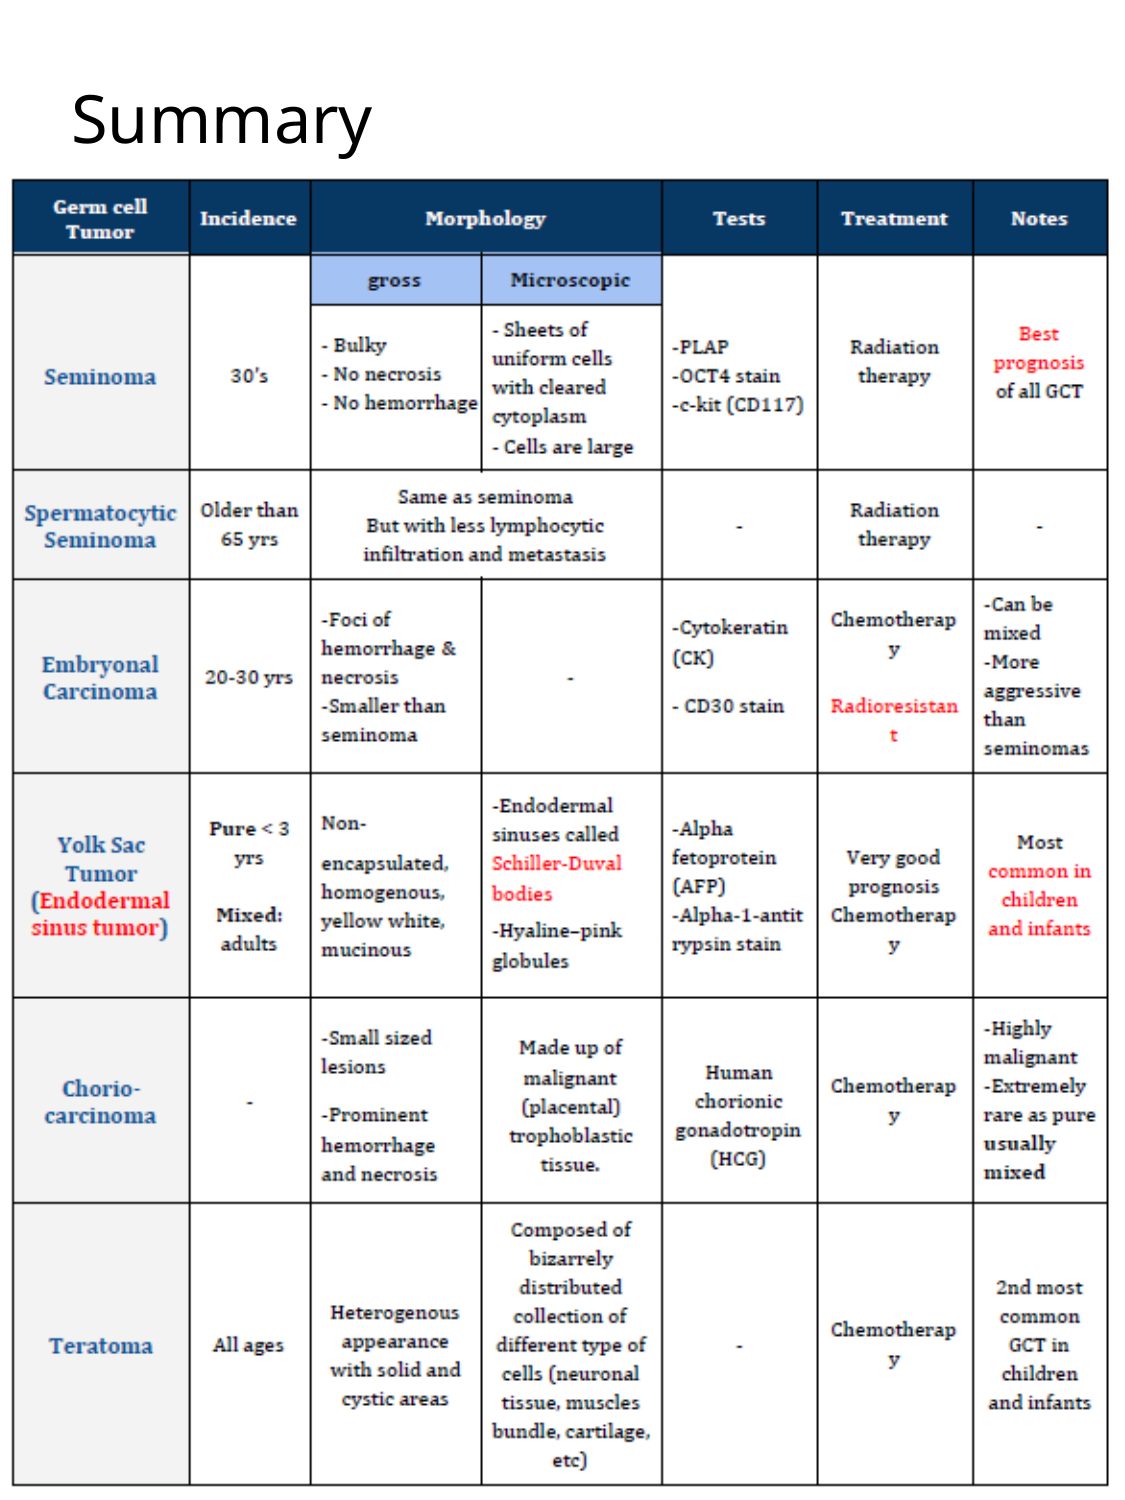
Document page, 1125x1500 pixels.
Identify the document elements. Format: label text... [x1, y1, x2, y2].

picture [0, 173, 1125, 1500]
title Summary [56, 60, 1069, 172]
